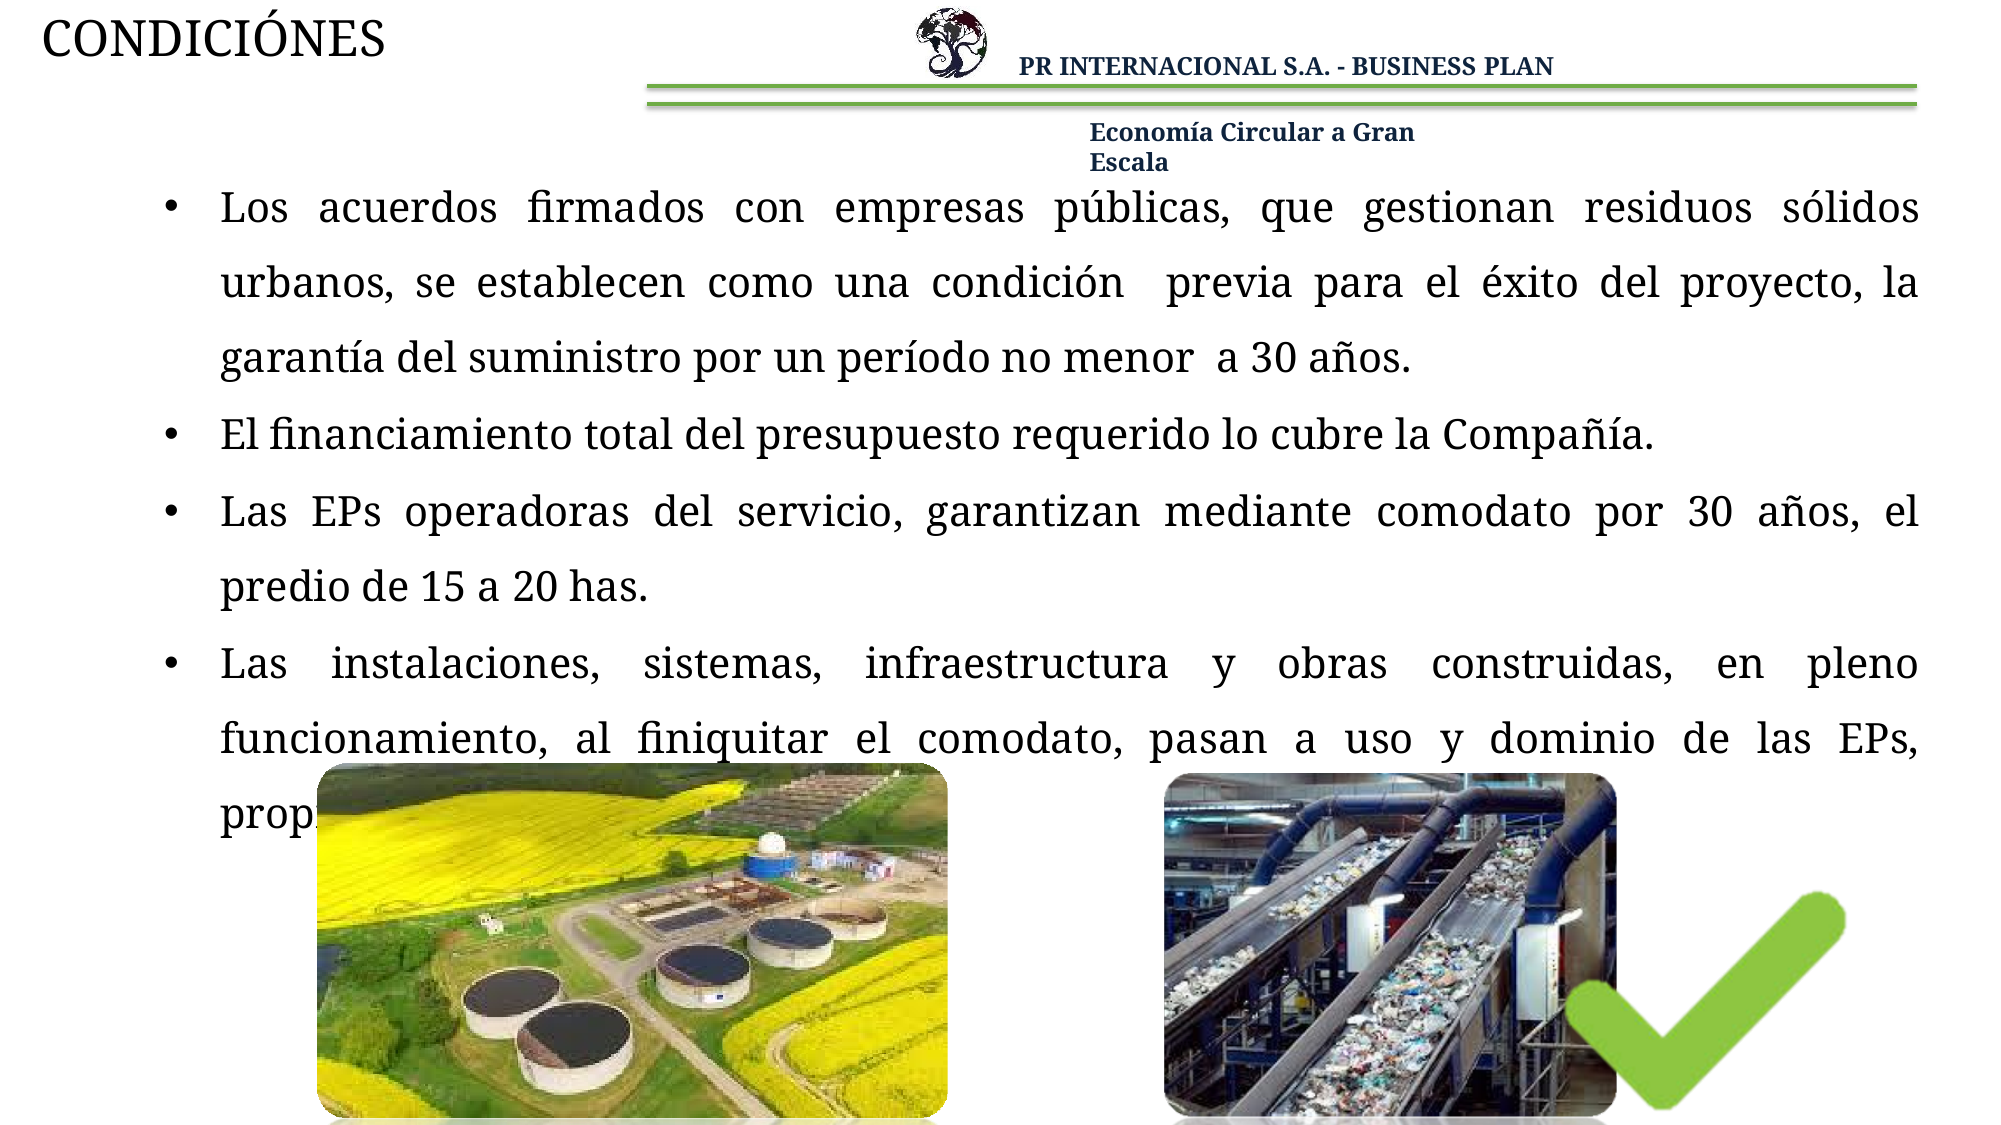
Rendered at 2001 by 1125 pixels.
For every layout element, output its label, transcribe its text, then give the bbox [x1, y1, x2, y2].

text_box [315, 763, 950, 1125]
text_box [640, 5, 1922, 115]
title CONDICIÓNES [39, 4, 444, 195]
text_box Los acuerdos firmados con empresas públicas, que gestionan residuos sólidos urbanos, se establecen como una condición previa para el éxito del proyecto, la garantía del suministro por un período no menor a 30 años. El financiamiento total del presupuesto requerido lo cubre la Compañía. Las EPs operadoras del servicio, garantizan mediante comodato por 30 años, el predio de 15 a 20 has. Las instalaciones, sistemas, infraestructura y obras construidas, en pleno funcionamiento, al finiquitar el comodato, pasan a uso y dominio de las EPs, propietarias del predio. [162, 153, 1921, 933]
picture [1162, 772, 1868, 1125]
text_box Economía Circular a Gran Escala [1087, 124, 1485, 177]
